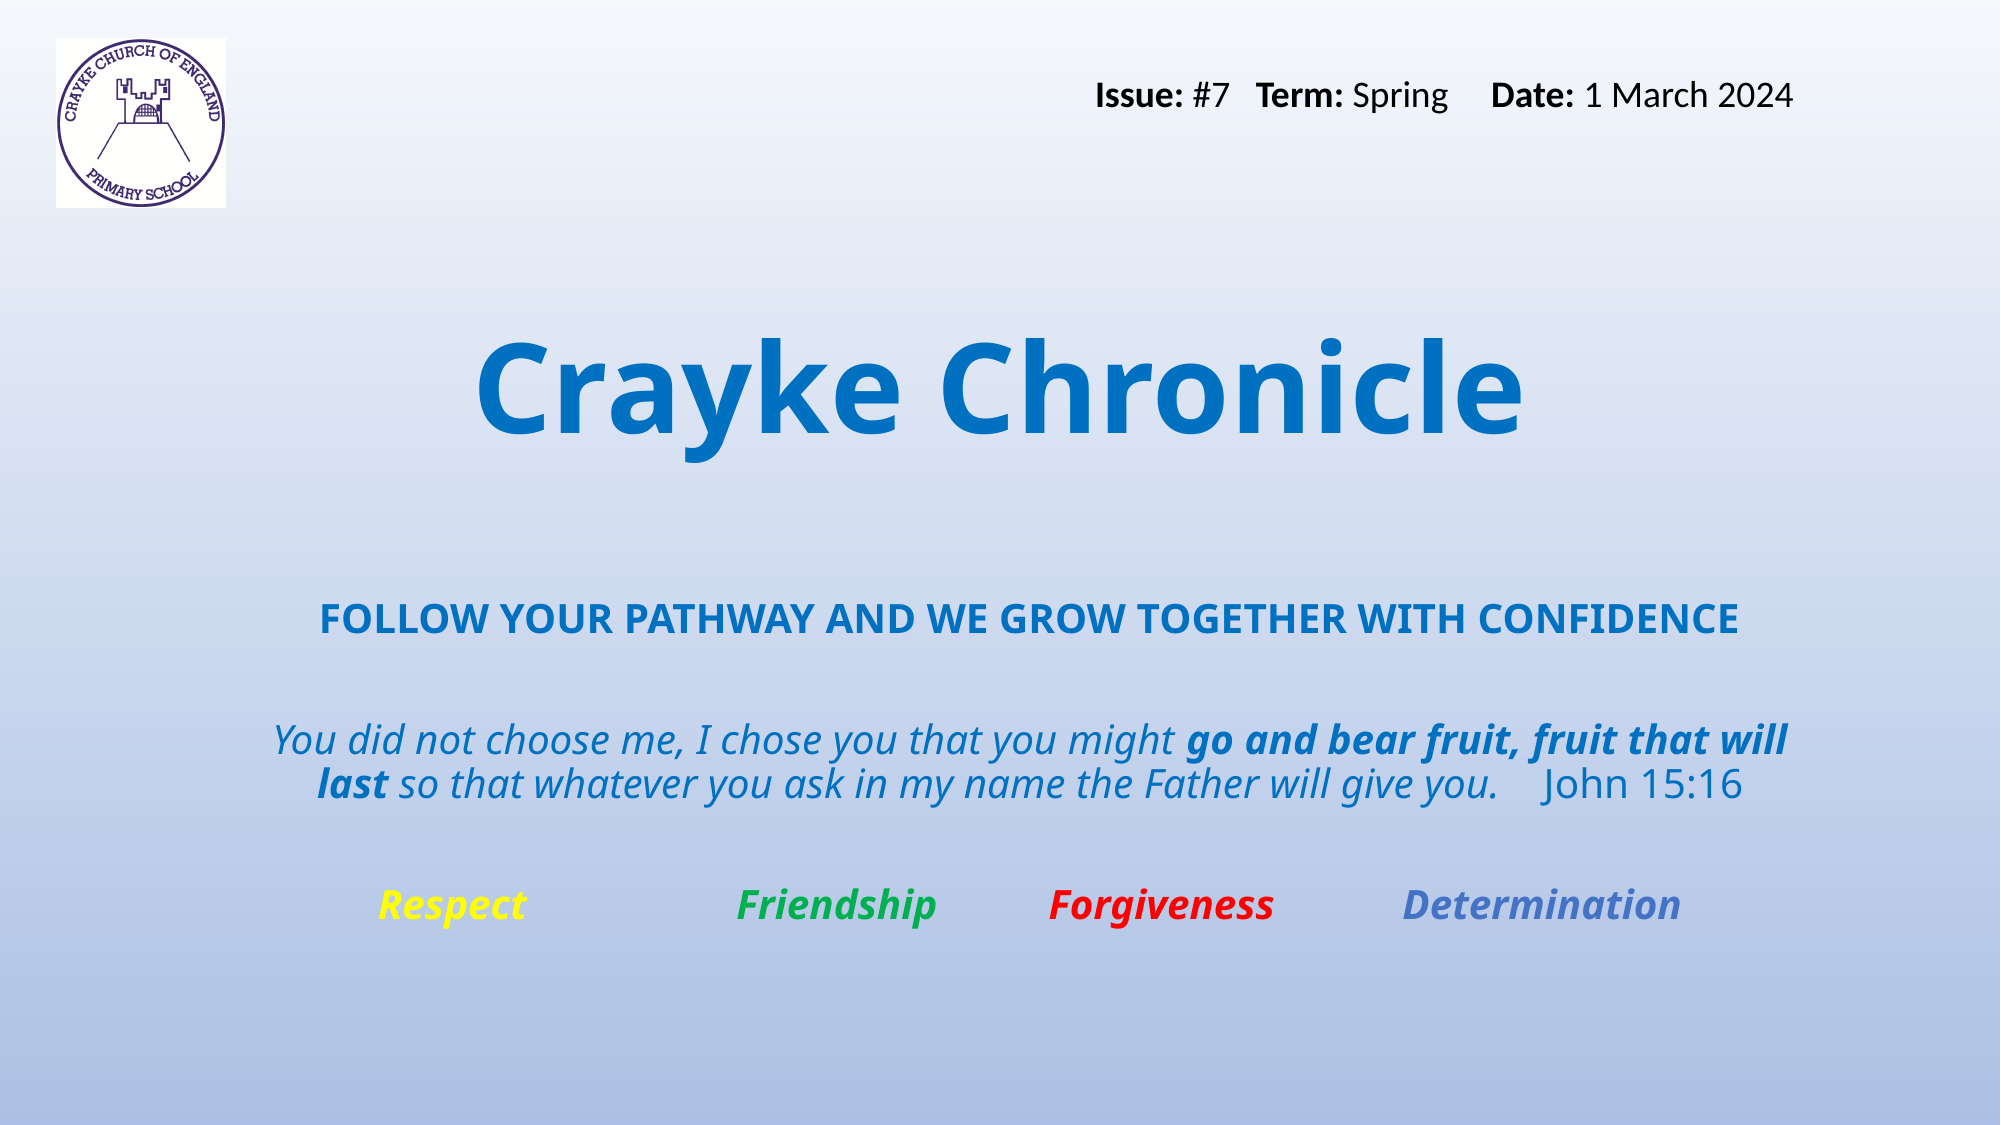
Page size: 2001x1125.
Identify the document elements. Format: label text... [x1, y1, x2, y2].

text_box Issue: #7 Term: Spring Date: 1 March 2024 [1071, 62, 1967, 123]
picture [56, 38, 226, 208]
title Crayke Chronicle [249, 281, 1750, 469]
subtitle FOLLOW YOUR PATHWAY AND WE GROW TOGETHER WITH CONFIDENCE You did not choose me, I chose you that you might go and bear fruit, fruit that will last so that whatever you ask in my name the Father will give you. John 15:16 Respect Friendship Forgiveness Determination [249, 590, 1811, 941]
